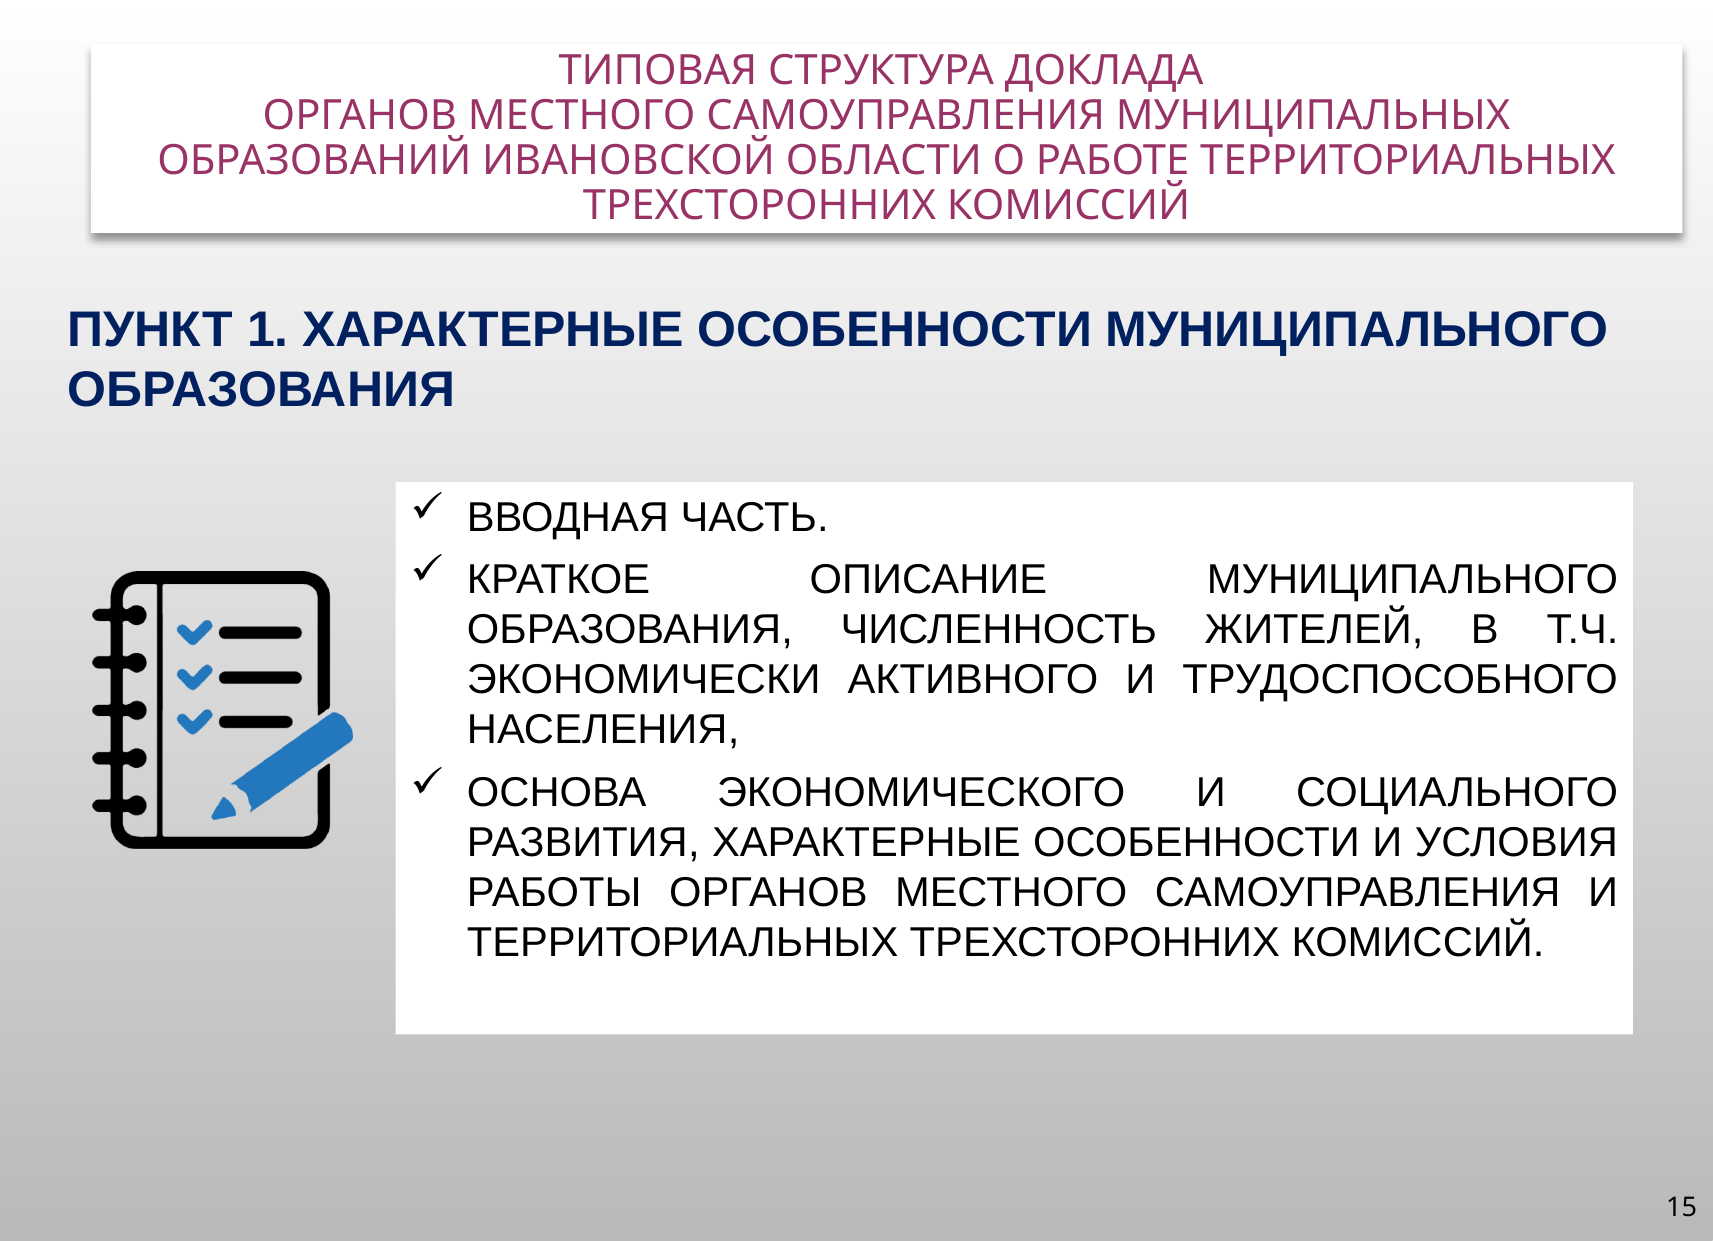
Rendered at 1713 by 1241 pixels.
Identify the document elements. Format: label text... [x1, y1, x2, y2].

picture [92, 571, 354, 850]
slide_number 15 [1608, 1174, 1713, 1241]
text_box ВВОДНАЯ ЧАСТЬ. КРАТКОЕ ОПИСАНИЕ МУНИЦИПАЛЬНОГО ОБРАЗОВАНИЯ, ЧИСЛЕННОСТЬ ЖИТЕЛЕЙ, В Т.Ч. ЭКОНОМИЧЕСКИ АКТИВНОГО И ТРУДОСПОСОБНОГО НАСЕЛЕНИЯ, ОСНОВА ЭКОНОМИЧЕСКОГО И СОЦИАЛЬНОГО РАЗВИТИЯ, ХАРАКТЕРНЫЕ ОСОБЕННОСТИ И УСЛОВИЯ РАБОТЫ ОРГАНОВ МЕСТНОГО САМОУПРАВЛЕНИЯ И ТЕРРИТОРИАЛЬНЫХ ТРЕХСТОРОННИХ КОМИССИЙ. [395, 482, 1633, 1035]
text_box ПУНКТ 1. ХАРАКТЕРНЫЕ ОСОБЕННОСТИ МУНИЦИПАЛЬНОГО ОБРАЗОВАНИЯ [53, 289, 1684, 425]
title Типовая структура доклада органов местного самоуправления муниципальных образований Ивановской области о работе территориальных трехсторонних комиссий [90, 43, 1683, 233]
